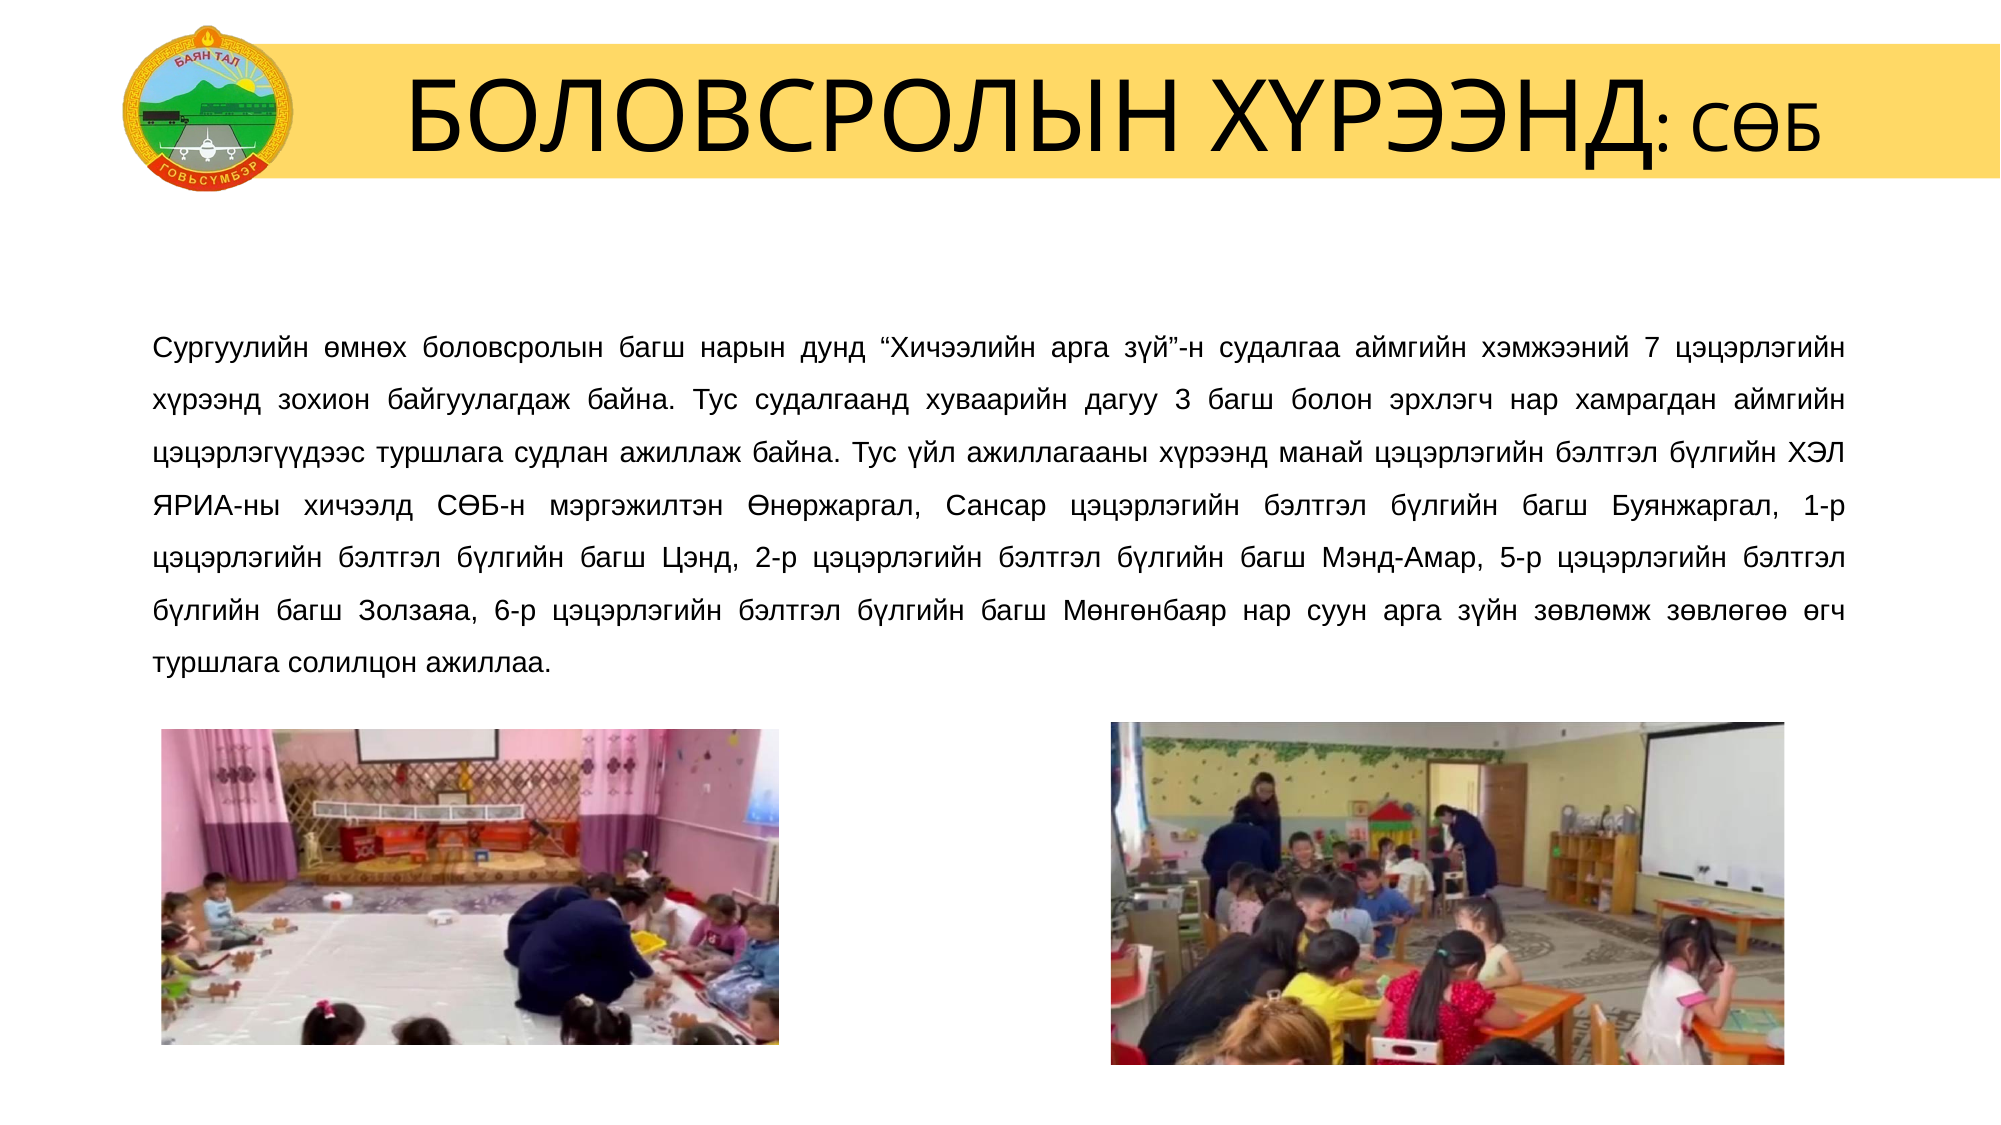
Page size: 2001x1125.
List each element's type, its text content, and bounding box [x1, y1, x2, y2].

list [161, 729, 779, 1045]
picture [116, 17, 301, 201]
text_box БОЛОВСРОЛЫН ХҮРЭЭНД: СӨБ [301, 43, 2000, 179]
picture [1110, 722, 1785, 1066]
title Сургуулийн өмнөх боловсролын багш нарын дунд “Хичээлийн арга зүй”-н судалгаа аймгийн хэмжээний 7 цэцэрлэгийн хүрээнд зохион байгуулагдаж байна. Тус судалгаанд хуваарийн дагуу 3 багш болон эрхлэгч нар хамрагдан аймгийн цэцэрлэгүүдээс туршлага судлан ажиллаж байна. Тус үйл ажиллагааны хүрээнд манай цэцэрлэгийн бэлтгэл бүлгийн ХЭЛ ЯРИА-ны хичээлд СӨБ-н мэргэжилтэн Өнөржаргал, Сансар цэцэрлэгийн бэлтгэл бүлгийн багш Буянжаргал, 1-р цэцэрлэгийн бэлтгэл бүлгийн багш Цэнд, 2-р цэцэрлэгийн бэлтгэл бүлгийн багш Мэнд-Амар, 5-р цэцэрлэгийн бэлтгэл бүлгийн багш Золзаяа, 6-р цэцэрлэгийн бэлтгэл бүлгийн багш Мөнгөнбаяр нар суун арга зүйн зөвлөмж зөвлөгөө өгч туршлага солилцон ажиллаа. [137, 266, 1863, 723]
